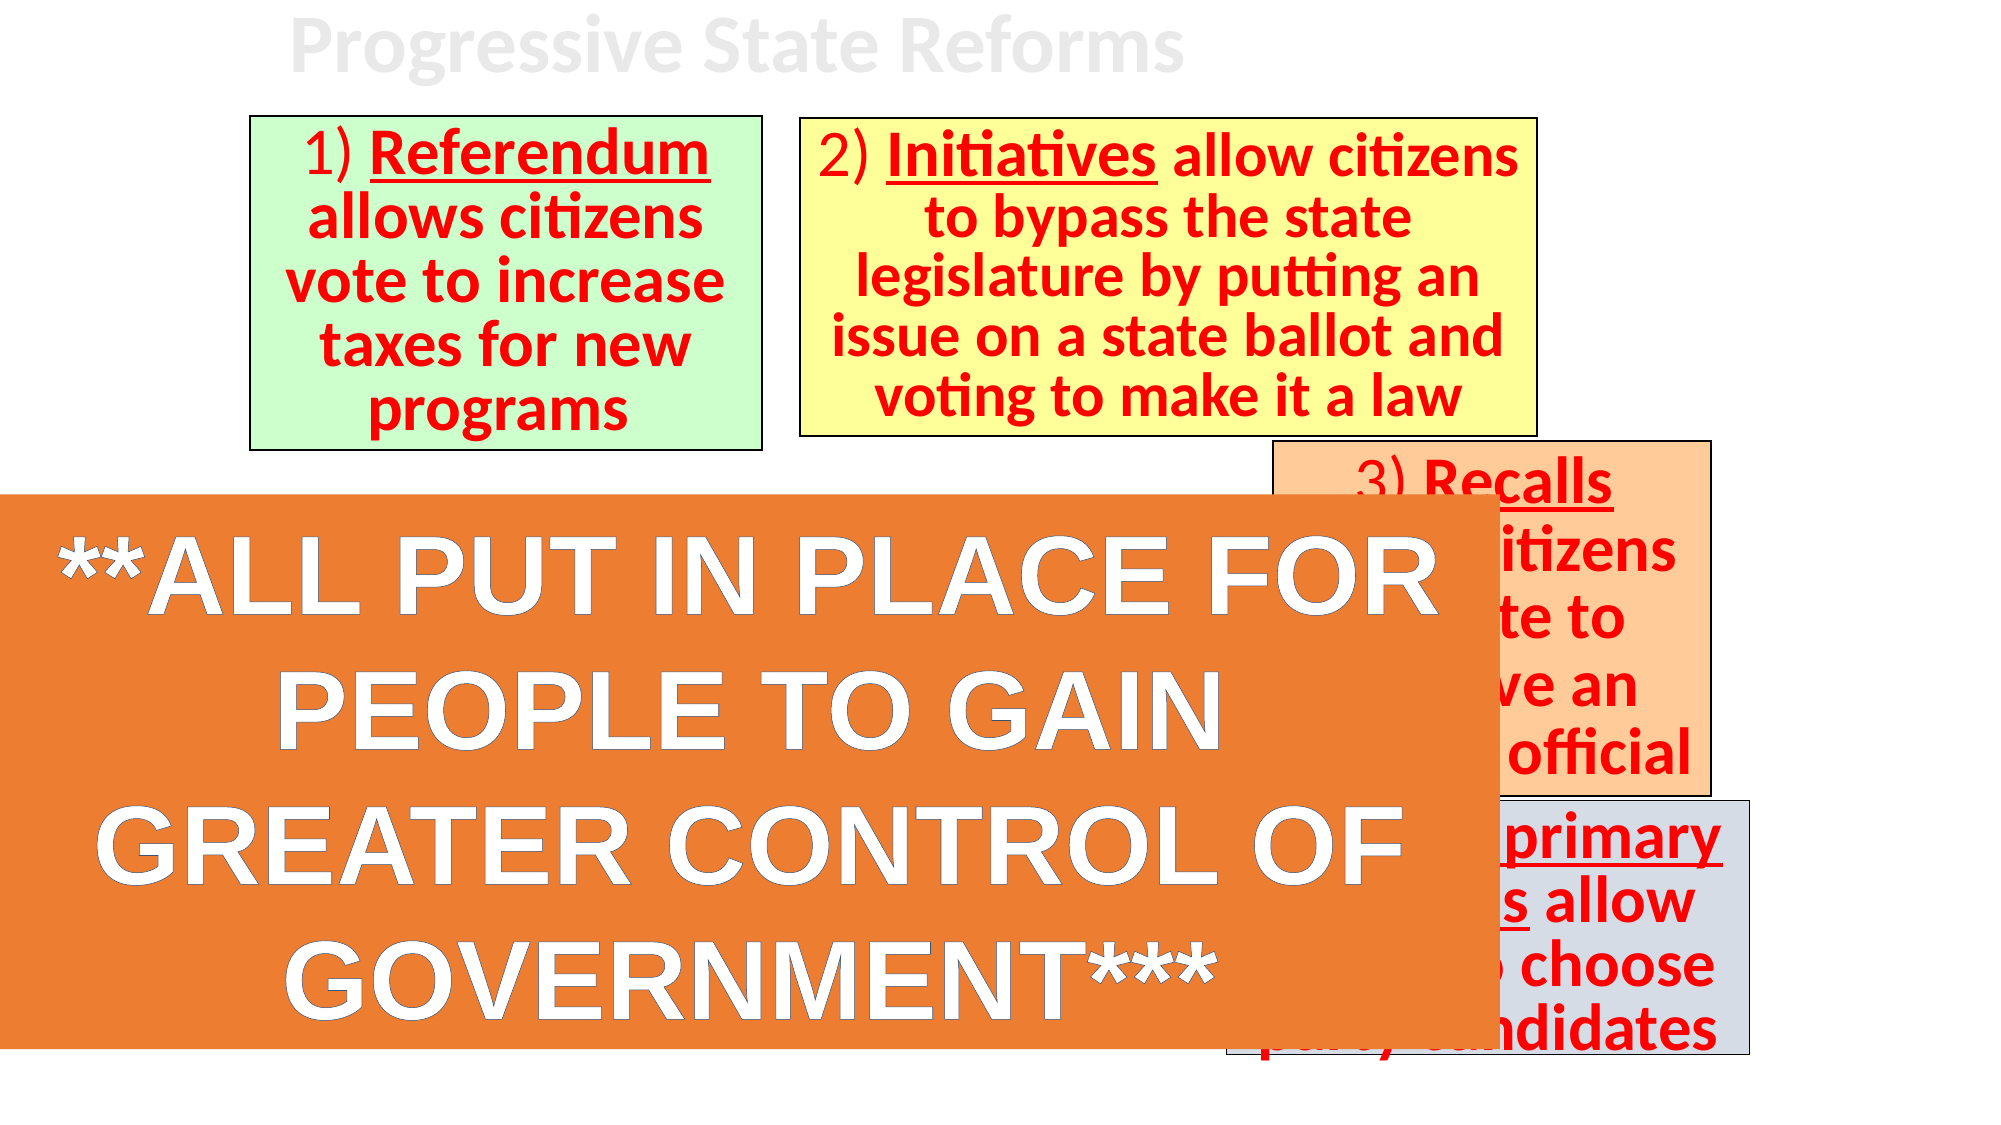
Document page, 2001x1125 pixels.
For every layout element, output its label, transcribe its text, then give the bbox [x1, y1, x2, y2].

text_box **ALL PUT IN PLACE FOR PEOPLE TO GAIN GREATER CONTROL OF GOVERNMENT*** [0, 494, 1500, 1050]
text_box 3) Recalls allow citizens to vote to remove an elected official [1272, 441, 1712, 796]
text_box 4) Direct primary elections allow voters to choose party candidates [1226, 800, 1750, 1055]
text_box Progressive State Reforms [274, 0, 1202, 97]
text_box 1) Referendum allows citizens vote to increase taxes for new programs [249, 115, 762, 451]
text_box 2) Initiatives allow citizens to bypass the state legislature by putting an issue on a state ballot and voting to make it a law [799, 117, 1538, 437]
